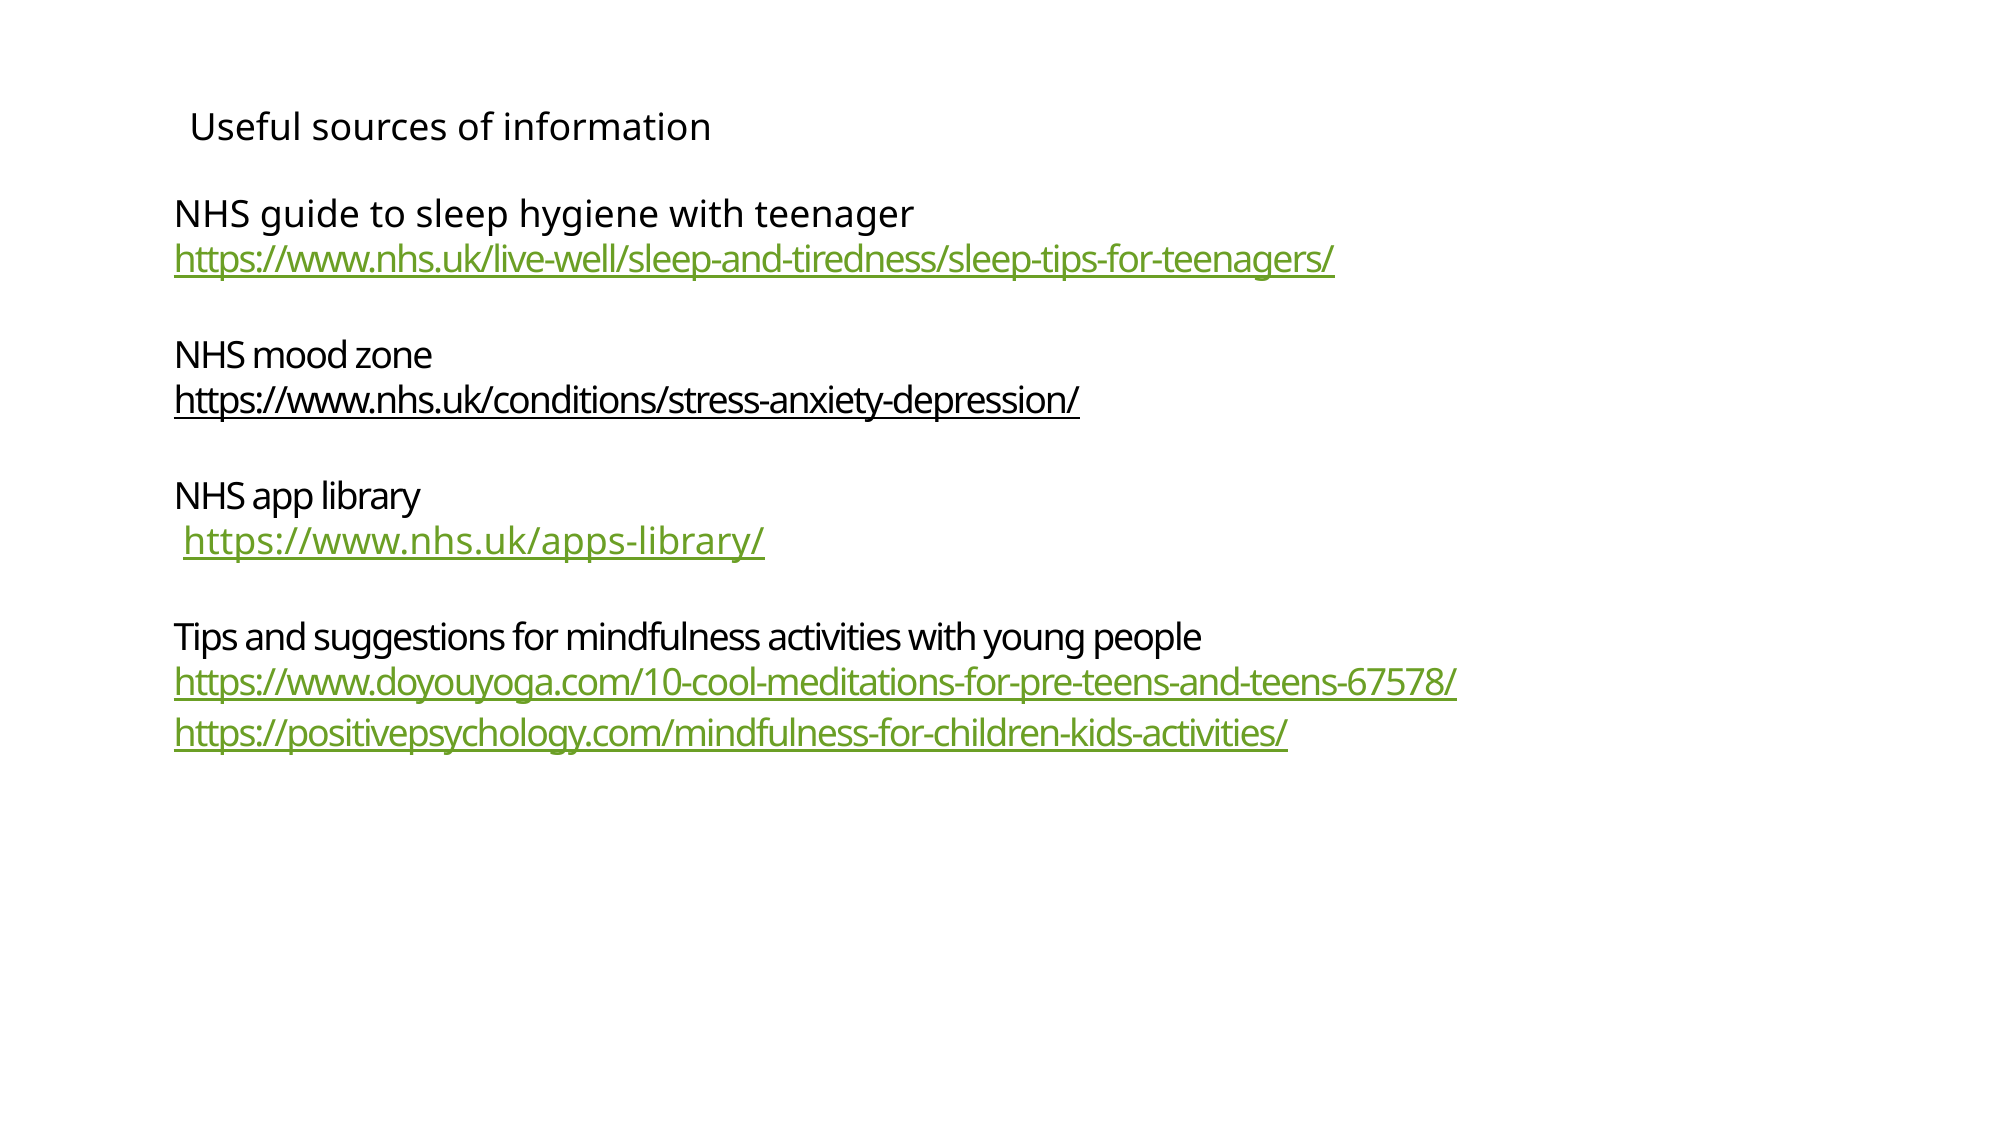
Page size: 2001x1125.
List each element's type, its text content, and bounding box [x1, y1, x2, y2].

text_box Useful sources of information [174, 95, 728, 156]
text_box NHS guide to sleep hygiene with teenager https://www.nhs.uk/live-well/sleep-and-tiredness/sleep-tips-for-teenagers/ NHS mood zone https://www.nhs.uk/conditions/stress-anxiety-depression/ NHS app library https://www.nhs.uk/apps-library/ Tips and suggestions for mindfulness activities with young people https://www.doyouyoga.com/10-cool-meditations-for-pre-teens-and-teens-67578/ https://positivepsychology.com/mindfulness-for-children-kids-activities/ [158, 182, 1602, 1083]
